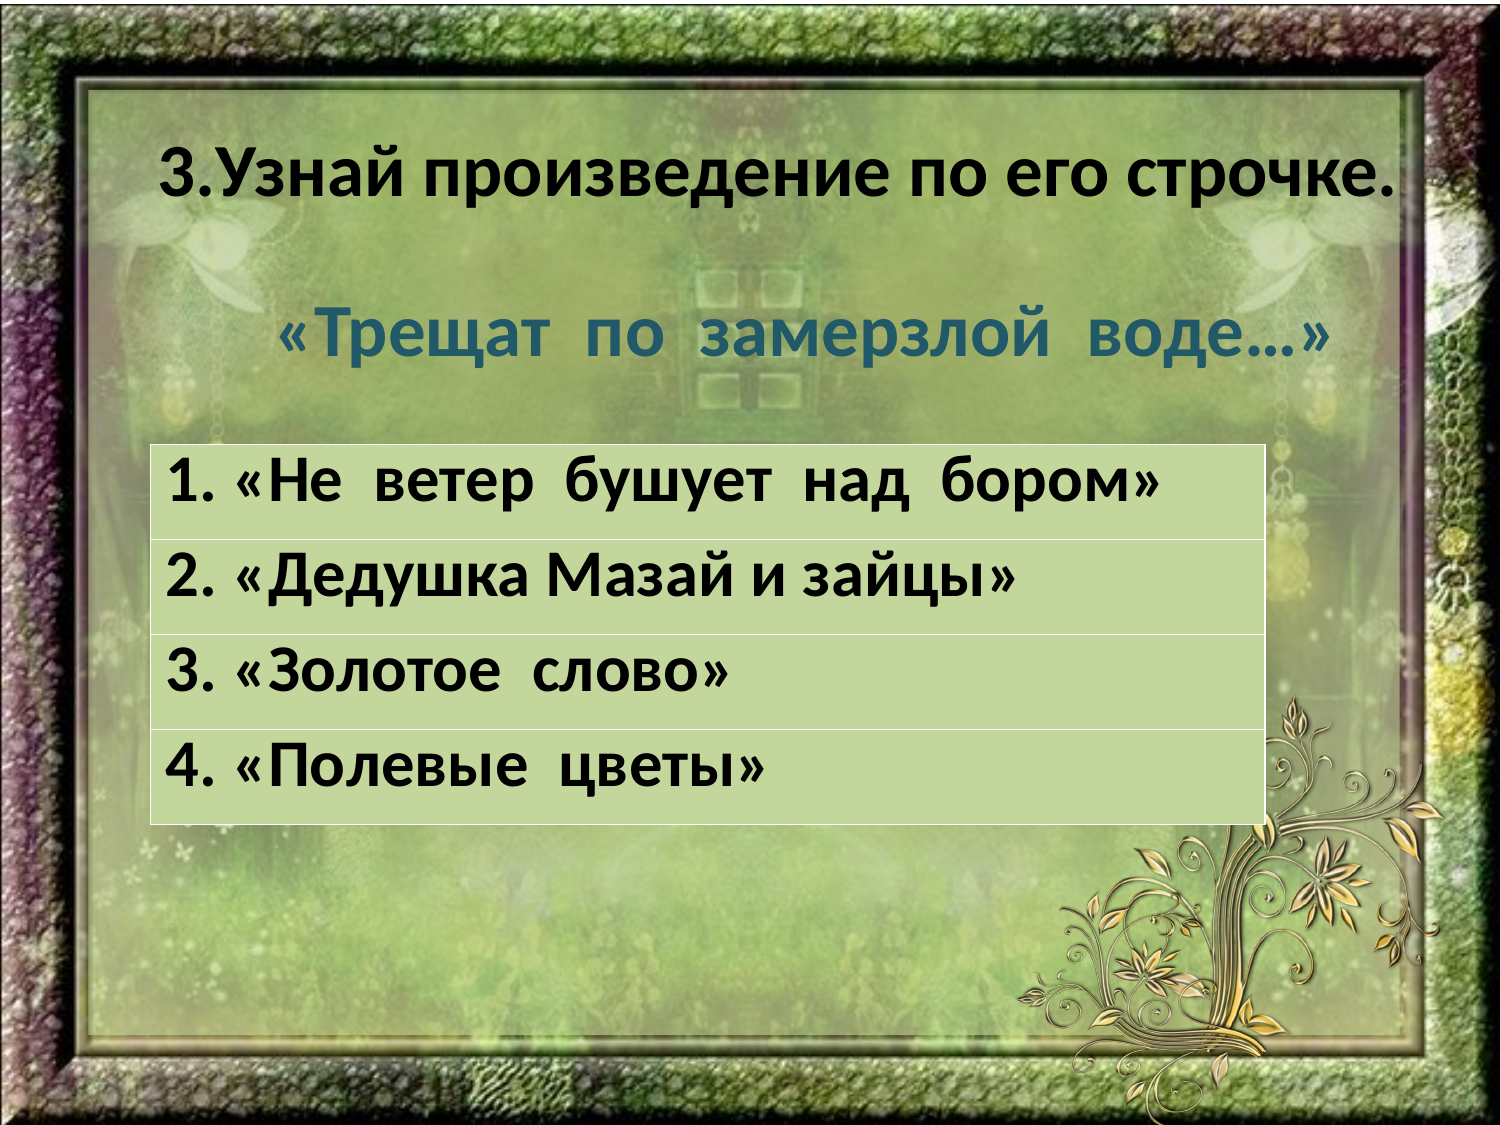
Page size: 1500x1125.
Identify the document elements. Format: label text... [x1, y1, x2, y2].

picture [0, 4, 1500, 1125]
table_cell 4. «Полевые цветы» [151, 730, 1264, 824]
text_box 3.Узнай произведение по его строчке. [142, 113, 1414, 219]
text_box «Трещат по замерзлой воде…» [259, 273, 1354, 379]
table_cell 2. «Дедушка Мазай и зайцы» [151, 540, 1264, 634]
table_cell 3. «Золотое слово» [151, 635, 1264, 729]
table_header 1. «Не ветер бушует над бором» [151, 445, 1264, 539]
